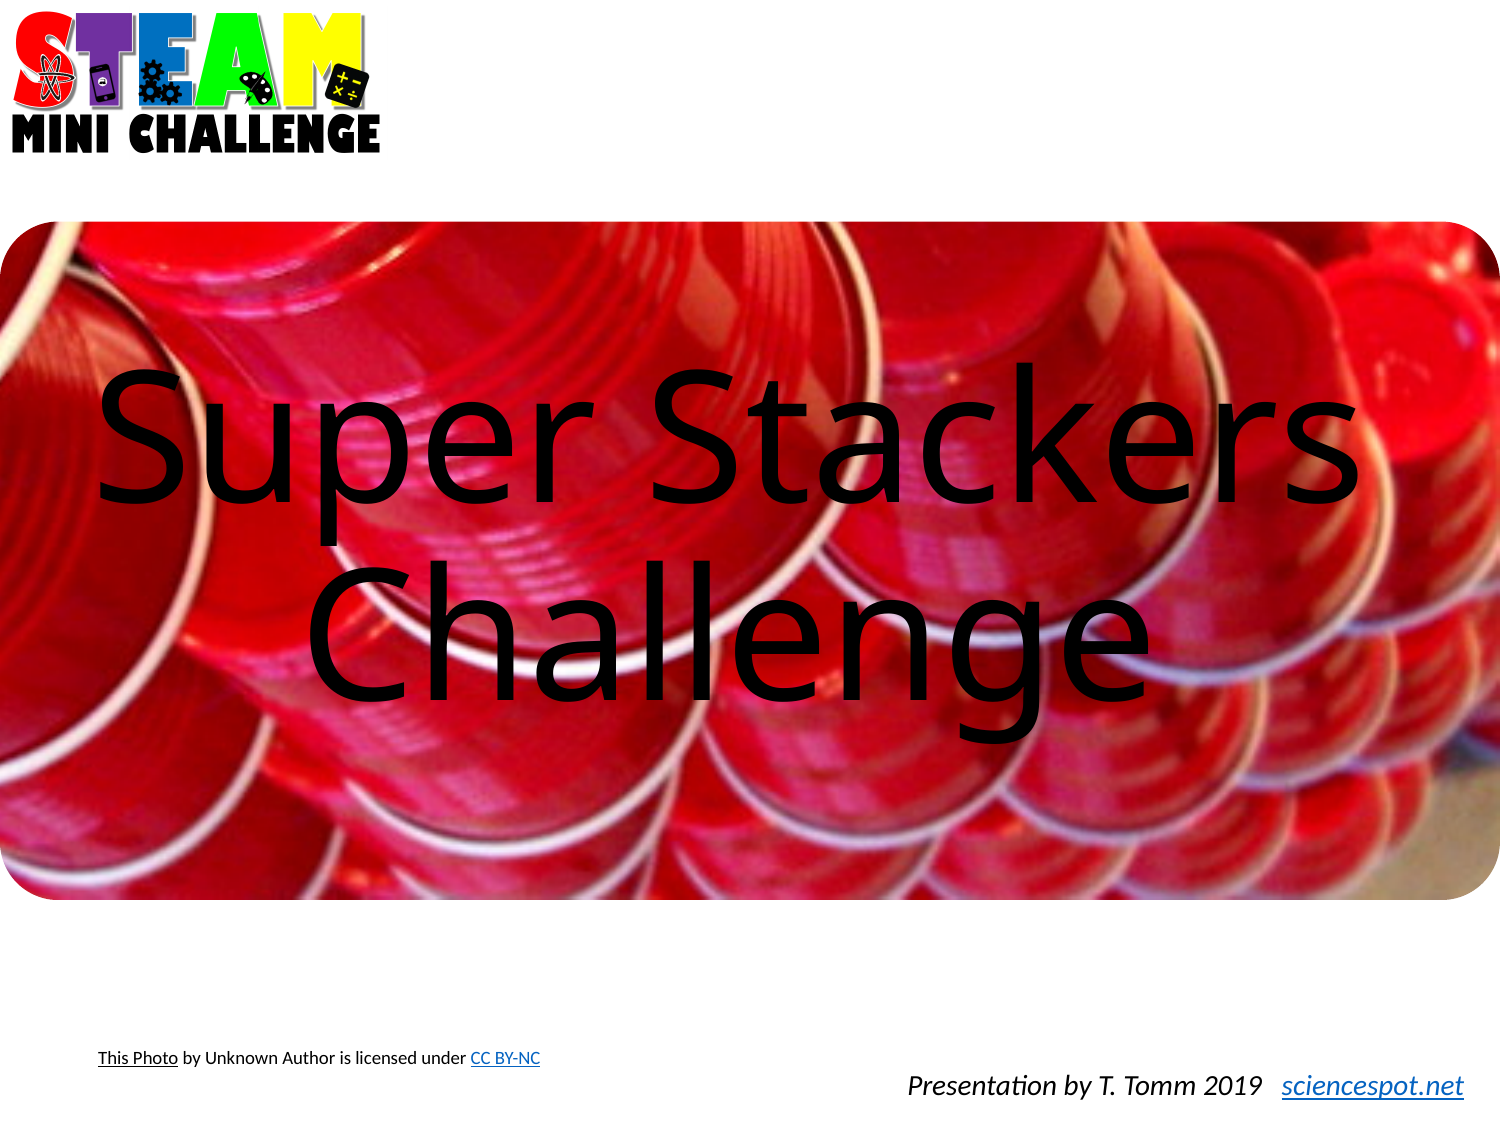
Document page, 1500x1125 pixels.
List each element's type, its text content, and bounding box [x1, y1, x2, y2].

text_box Presentation by T. Tomm 2019 sciencespot.net [876, 1059, 1480, 1109]
picture [0, 221, 1500, 901]
text_box This Photo by Unknown Author is licensed under CC BY-NC [83, 1038, 1417, 1076]
picture [1, 6, 388, 160]
